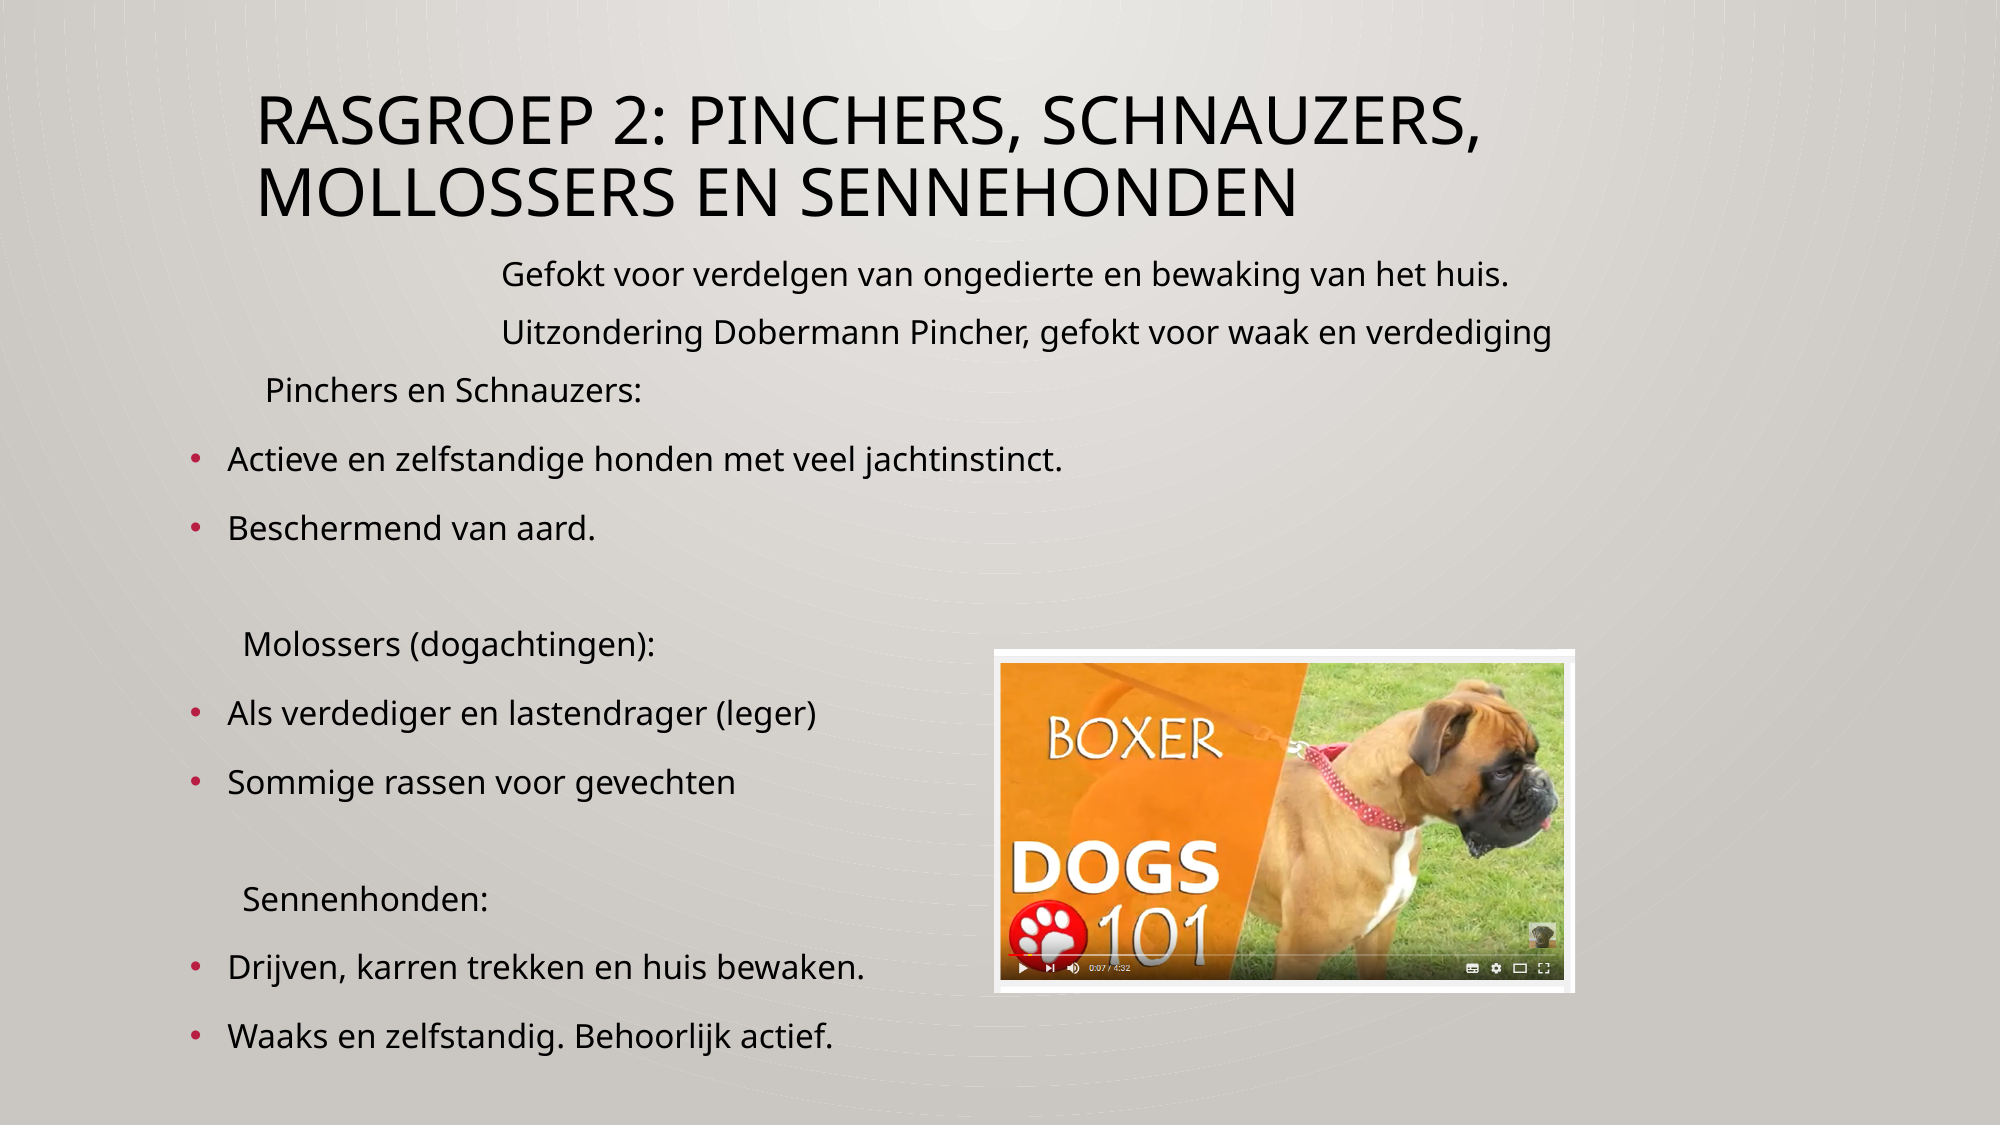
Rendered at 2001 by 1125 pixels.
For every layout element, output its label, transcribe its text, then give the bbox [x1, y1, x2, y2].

picture [993, 648, 1576, 994]
list Gefokt voor verdelgen van ongedierte en bewaking van het huis. Uitzondering Dobermann Pincher, gefokt voor waak en verdediging Pinchers en Schnauzers: Actieve en zelfstandige honden met veel jachtinstinct. Beschermend van aard. Molossers (dogachtingen): Als verdediger en lastendrager (leger) Sommige rassen voor gevechten Sennenhonden: Drijven, karren trekken en huis bewaken. Waaks en zelfstandig. Behoorlijk actief. [174, 237, 1814, 1031]
title Rasgroep 2: Pinchers, Schnauzers, Mollossers en Sennehonden [240, 79, 1814, 237]
